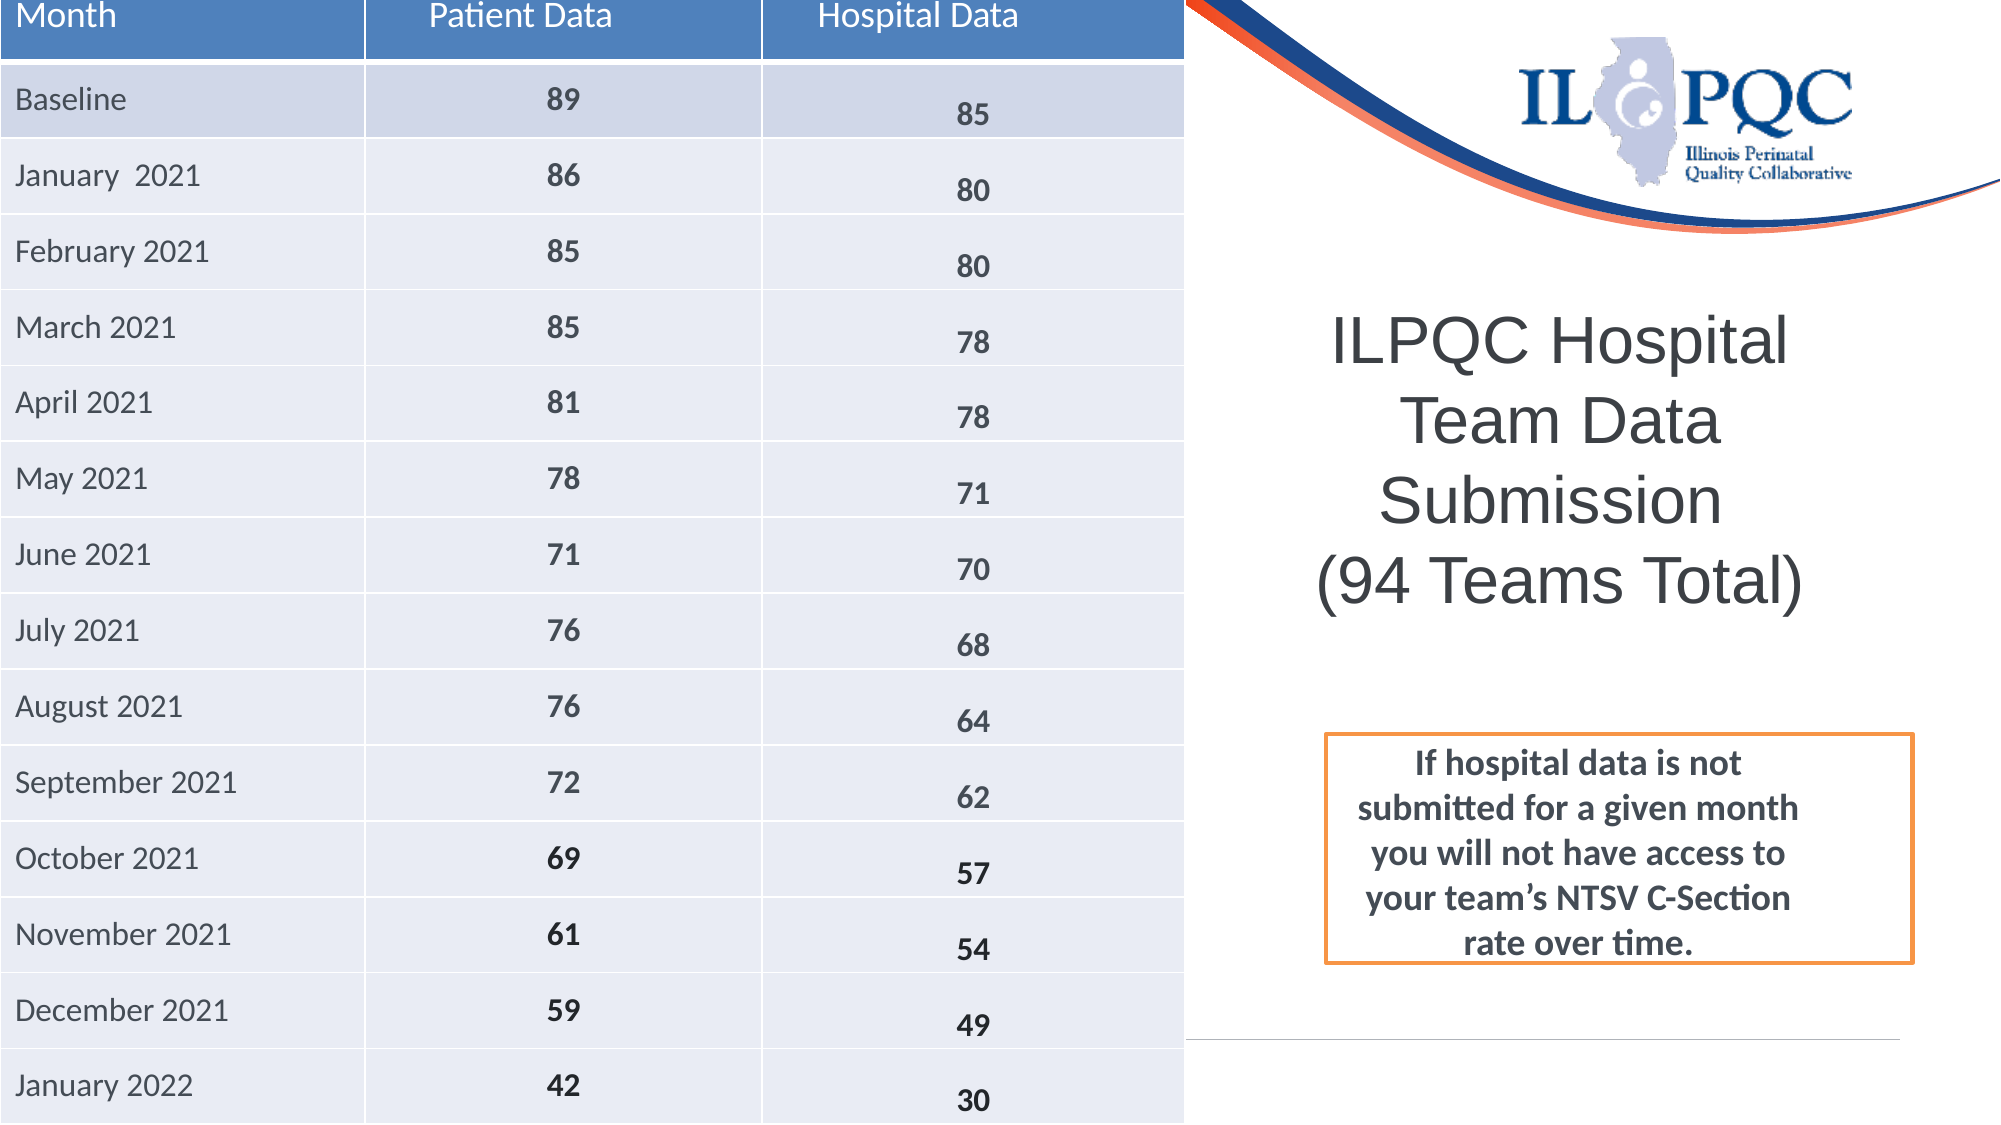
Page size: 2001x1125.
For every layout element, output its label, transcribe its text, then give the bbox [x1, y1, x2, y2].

table_cell 62 [763, 746, 1184, 820]
slide_number 9 [1700, 746, 2000, 1125]
table_cell 85 [366, 290, 761, 365]
table_cell May 2021 [1, 442, 364, 516]
table_cell 72 [366, 746, 761, 820]
text_box ILPQC Hospital Team Data Submission (94 Teams Total) [1257, 362, 1864, 551]
table_cell June 2021 [1, 518, 364, 592]
table_cell 80 [763, 215, 1184, 289]
table_cell 70 [763, 518, 1184, 592]
table_cell November 2021 [1, 898, 364, 972]
table_cell 89 [366, 65, 761, 137]
table_cell 71 [763, 442, 1184, 516]
table_cell 76 [366, 594, 761, 668]
table_header Month [1, 0, 364, 59]
table_cell July 2021 [1, 594, 364, 668]
table_cell 61 [366, 898, 761, 972]
table_cell 85 [366, 215, 761, 289]
table_cell 85 [763, 65, 1184, 137]
table_cell 69 [366, 822, 761, 896]
table_cell 78 [763, 290, 1184, 365]
table_header Patient Data [366, 0, 761, 59]
table_cell 78 [763, 366, 1184, 440]
table_cell January 2022 [1, 1049, 364, 1123]
table_cell March 2021 [1, 290, 364, 365]
table_cell 71 [366, 518, 761, 592]
table_cell 30 [763, 1049, 1184, 1123]
table_cell October 2021 [1, 822, 364, 896]
table_cell 86 [366, 139, 761, 213]
table_cell 54 [763, 898, 1184, 972]
table_cell January 2021 [1, 139, 364, 213]
table_cell September 2021 [1, 746, 364, 820]
text_box If hospital data is not submitted for a given month you will not have access to your team’s NTSV C-Section rate over time. [1326, 733, 1913, 964]
table_cell Baseline [1, 65, 364, 137]
table_cell 68 [763, 594, 1184, 668]
table_cell 78 [366, 442, 761, 516]
table_cell 49 [763, 973, 1184, 1048]
table_cell 80 [763, 139, 1184, 213]
table_cell August 2021 [1, 670, 364, 744]
table_cell 42 [366, 1049, 761, 1123]
picture [1519, 37, 1852, 187]
table_cell December 2021 [1, 973, 364, 1048]
table_cell 59 [366, 973, 761, 1048]
table_cell 81 [366, 366, 761, 440]
table_cell February 2021 [1, 215, 364, 289]
table_cell 76 [366, 670, 761, 744]
table_header Hospital Data [763, 0, 1184, 59]
table_cell 57 [763, 822, 1184, 896]
table_cell 64 [763, 670, 1184, 744]
table_cell April 2021 [1, 366, 364, 440]
